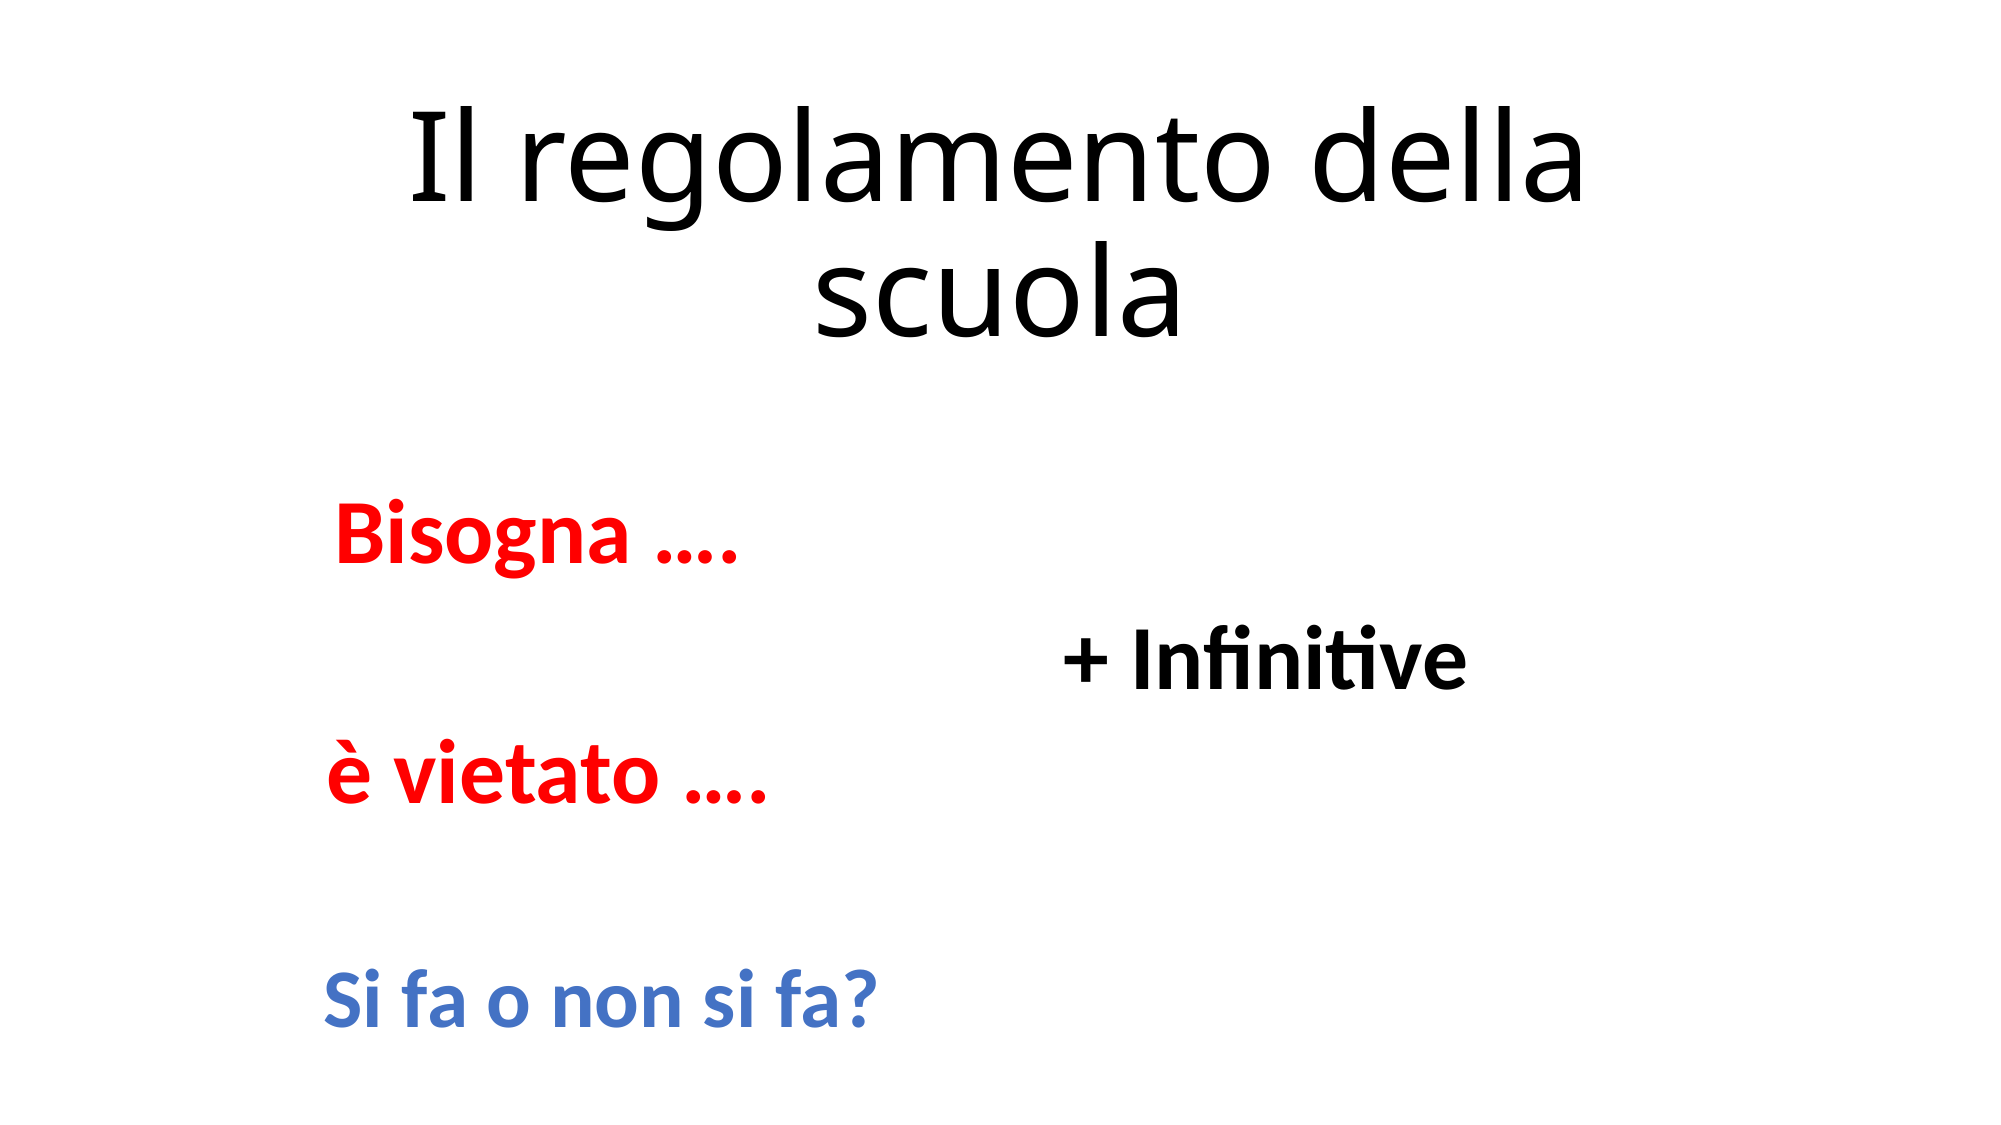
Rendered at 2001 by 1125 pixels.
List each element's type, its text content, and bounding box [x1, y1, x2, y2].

subtitle Bisogna …. è vietato …. [269, 477, 829, 831]
text_box Si fa o non si fa? [308, 936, 1508, 1052]
text_box + Infinitive [1049, 590, 1622, 716]
title Il regolamento della scuola [249, 184, 1750, 372]
